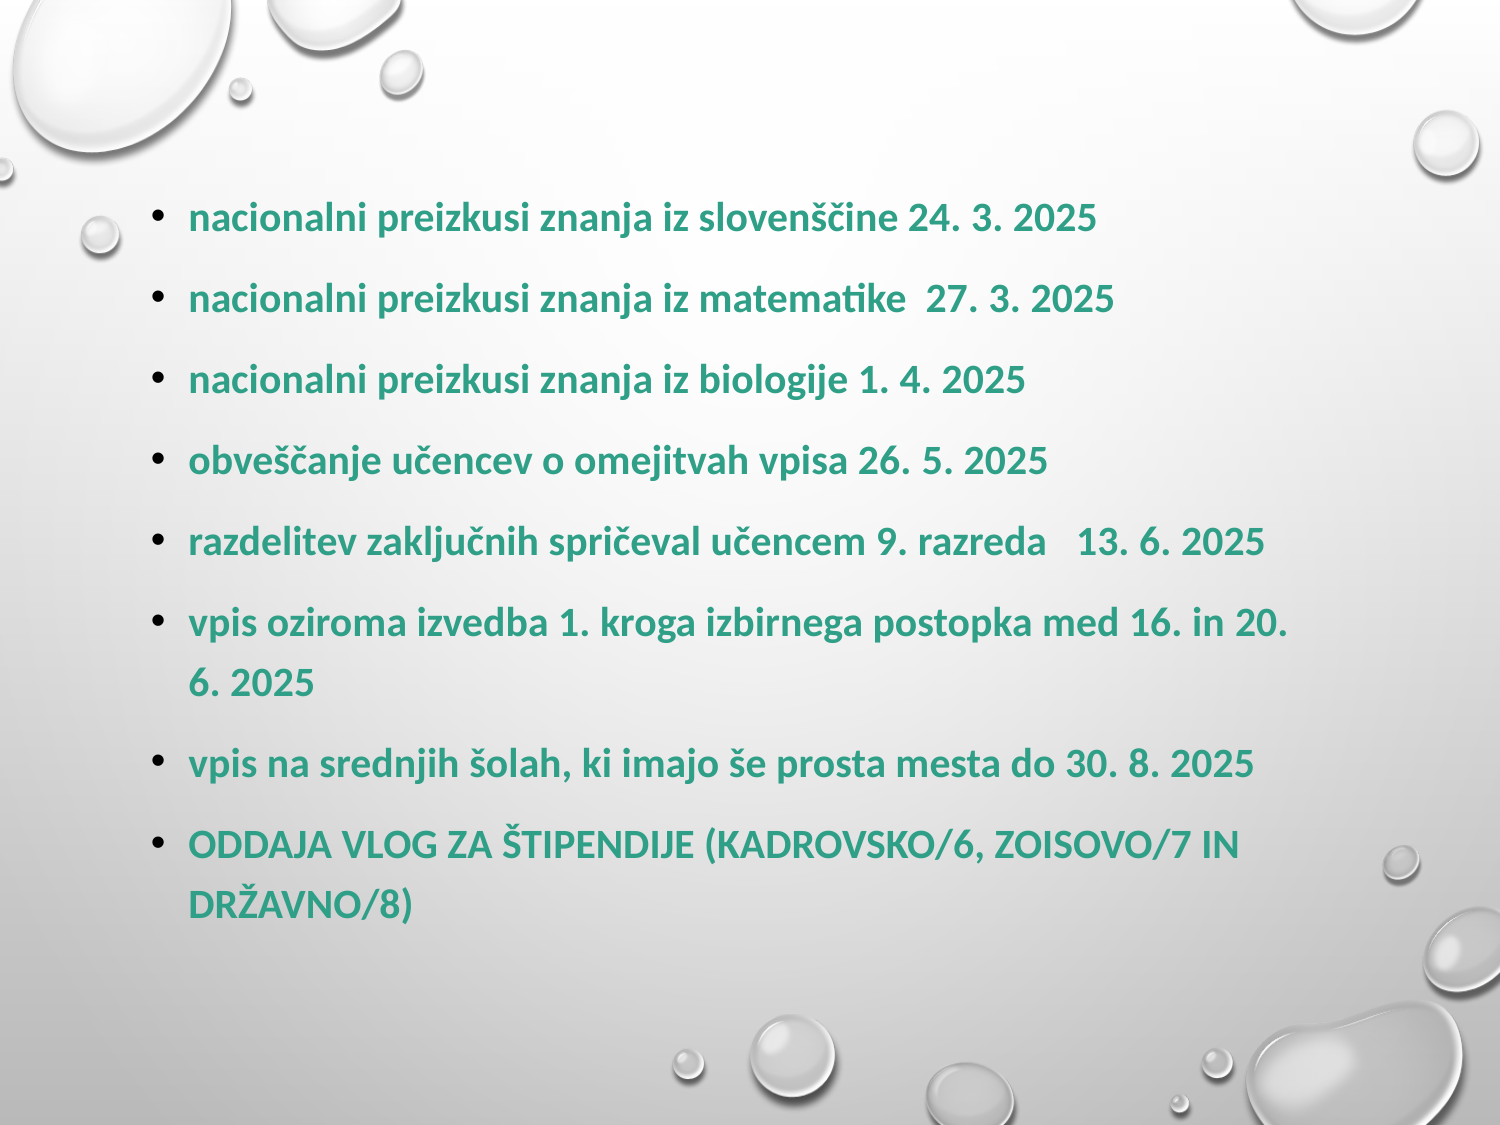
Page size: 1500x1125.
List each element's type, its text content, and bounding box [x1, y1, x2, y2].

picture [0, 0, 1500, 1125]
list nacionalni preizkusi znanja iz slovenščine 24. 3. 2025 nacionalni preizkusi znanja iz matematike 27. 3. 2025 nacionalni preizkusi znanja iz biologije 1. 4. 2025 obveščanje učencev o omejitvah vpisa 26. 5. 2025 razdelitev zaključnih spričeval učencem 9. razreda 13. 6. 2025 vpis oziroma izvedba 1. kroga izbirnega postopka med 16. in 20. 6. 2025 vpis na srednjih šolah, ki imajo še prosta mesta do 30. 8. 2025 Oddaja vlog za štipendije (kadrovsko/6, Zoisovo/7 in državno/8) [135, 172, 1306, 976]
